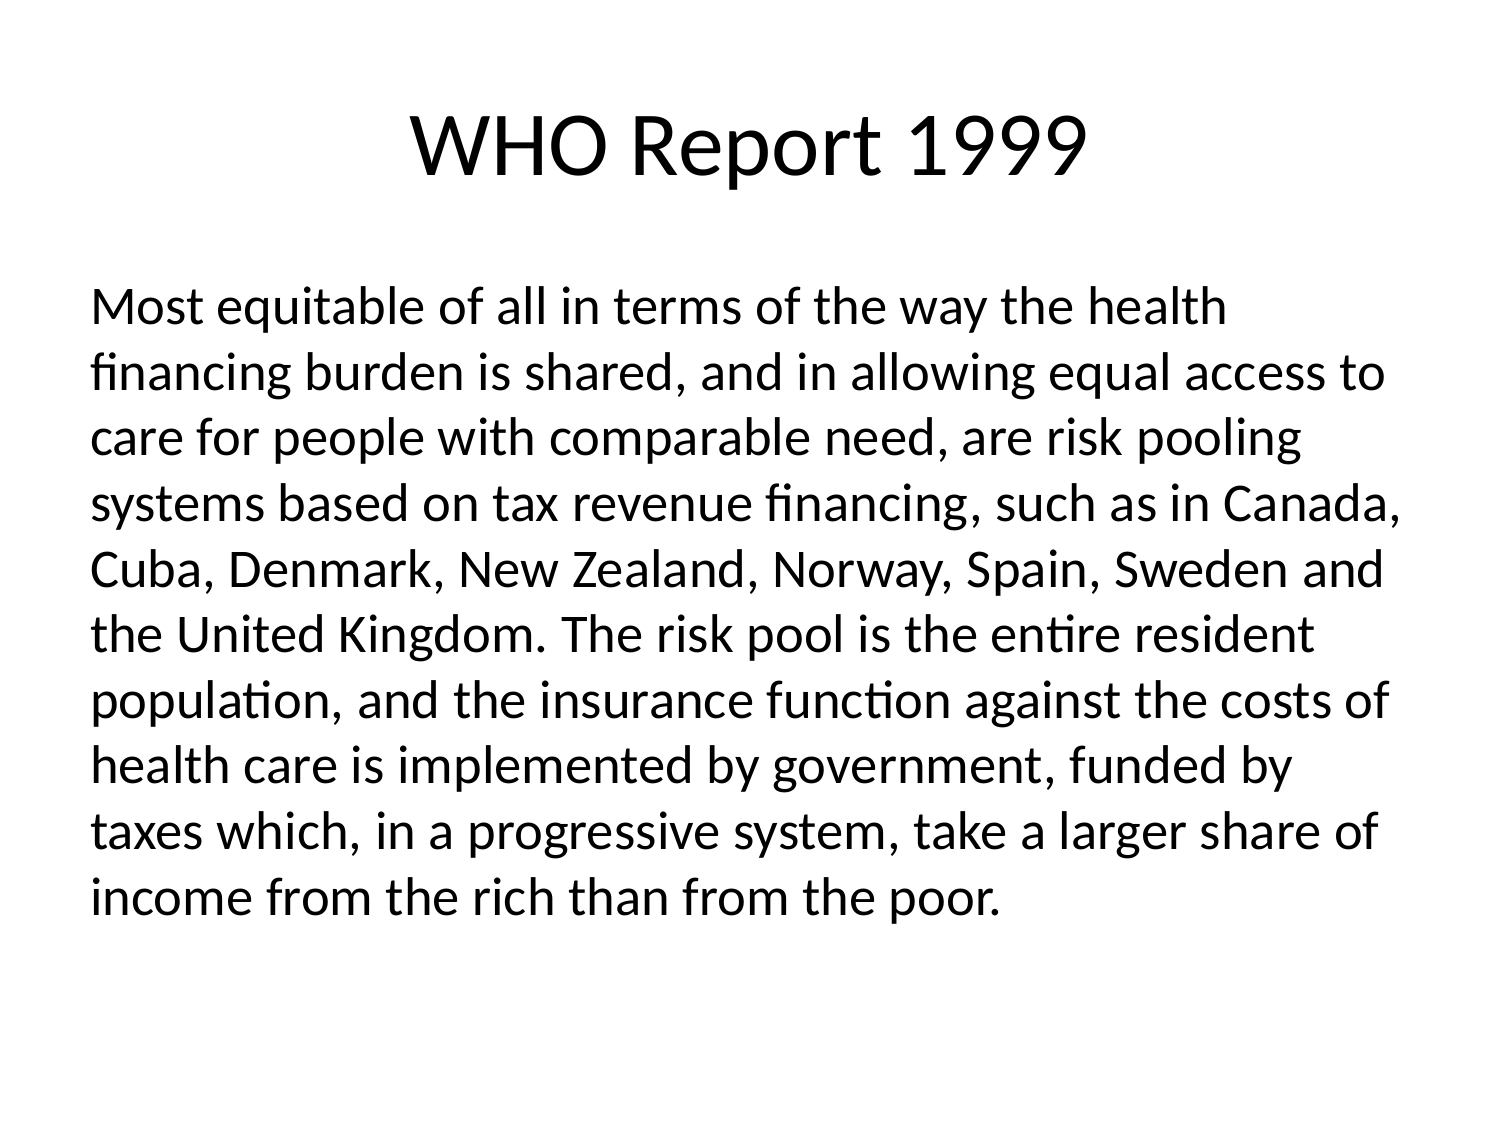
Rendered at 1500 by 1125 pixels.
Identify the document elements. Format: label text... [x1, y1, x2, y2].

title WHO Report 1999 [75, 45, 1425, 233]
list Most equitable of all in terms of the way the health financing burden is shared, and in allowing equal access to care for people with comparable need, are risk pooling systems based on tax revenue financing, such as in Canada, Cuba, Denmark, New Zealand, Norway, Spain, Sweden and the United Kingdom. The risk pool is the entire resident population, and the insurance function against the costs of health care is implemented by government, funded by taxes which, in a progressive system, take a larger share of income from the rich than from the poor. [75, 262, 1425, 1005]
